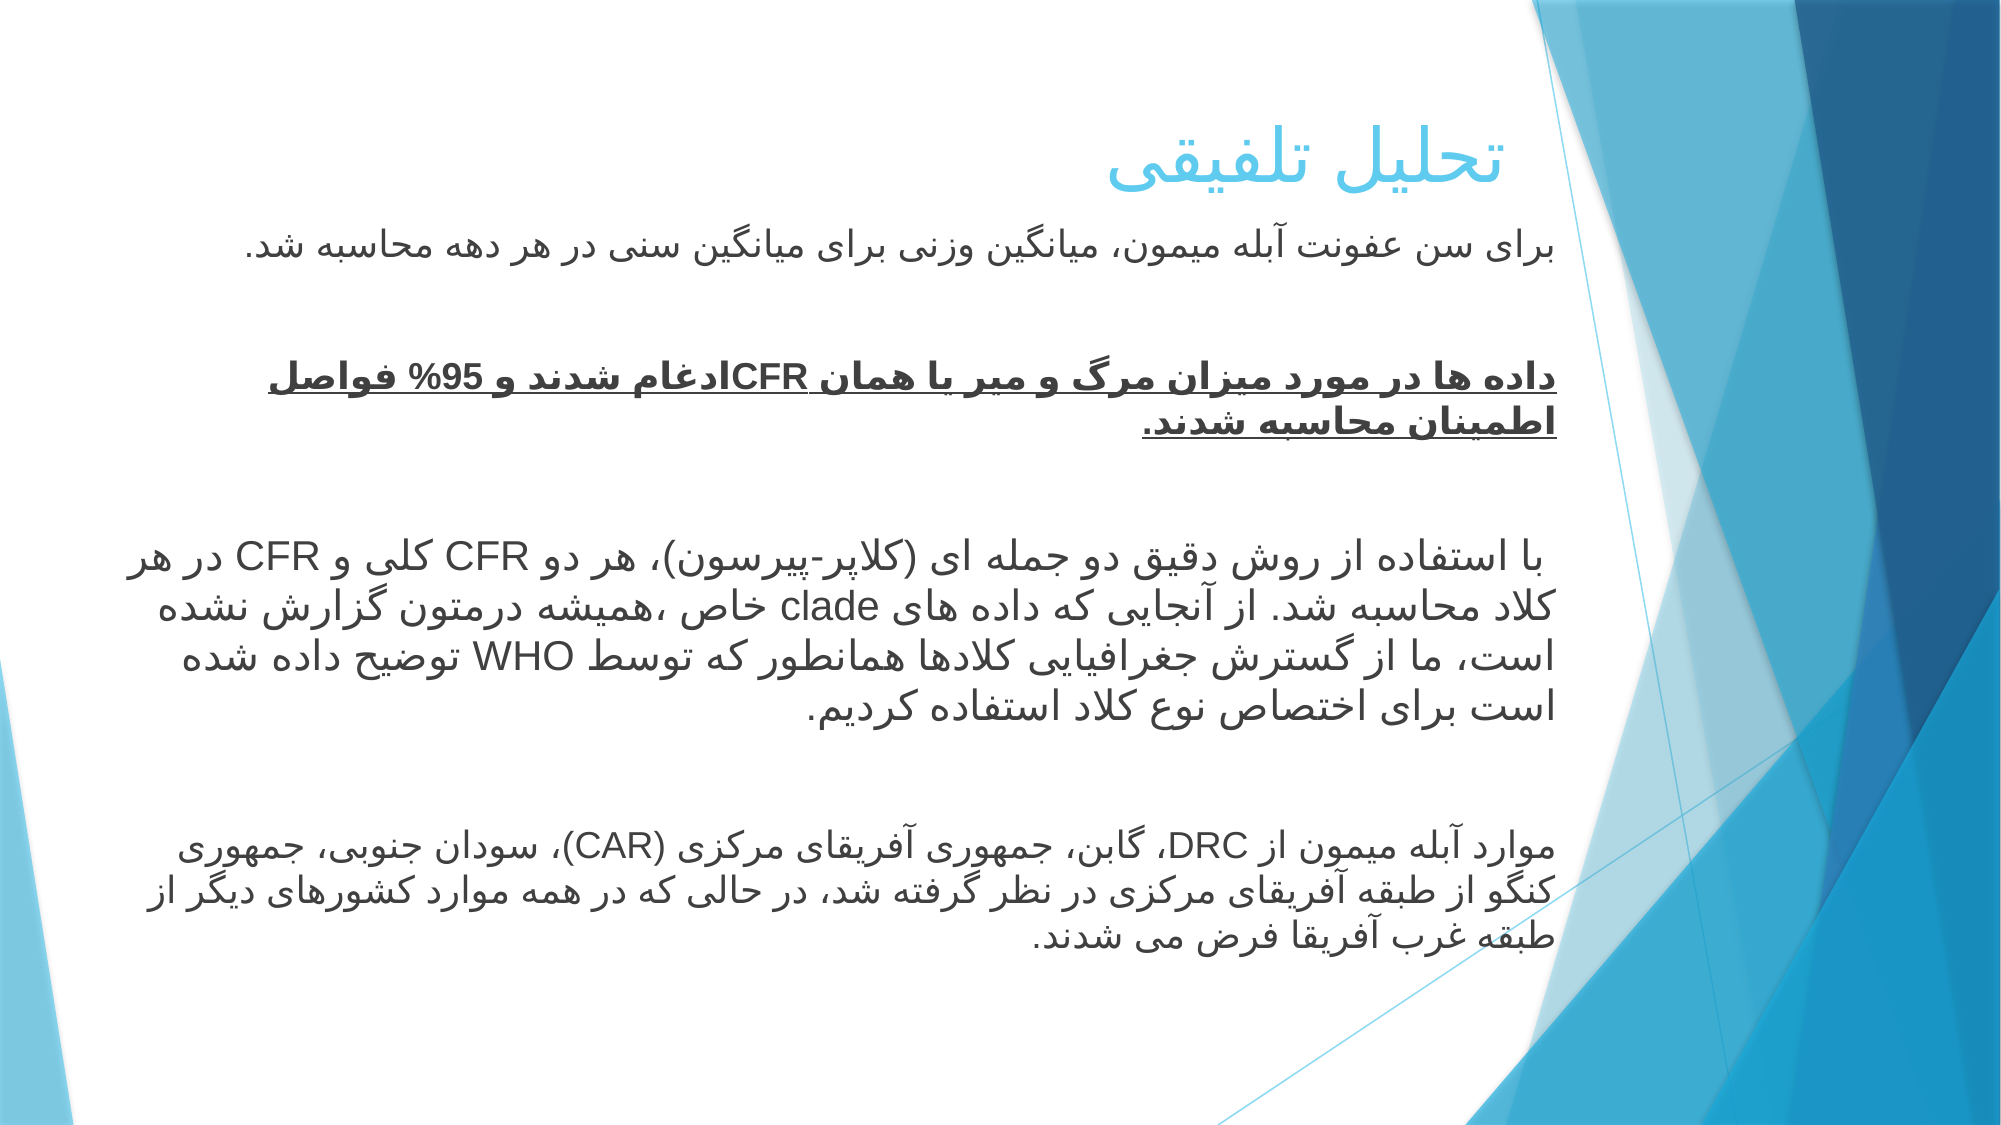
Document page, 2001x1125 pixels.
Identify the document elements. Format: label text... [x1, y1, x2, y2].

list برای سن عفونت آبله میمون، میانگین وزنی برای میانگین سنی در هر دهه محاسبه شد. داده ها در مورد میزان مرگ و میر یا همان CFRادغام شدند و 95% فواصل اطمینان محاسبه شدند. با استفاده از روش دقیق دو جمله ای (کلاپر-پیرسون)، هر دو CFR کلی و CFR در هر کلاد محاسبه شد. از آنجایی که داده های clade خاص ،همیشه درمتون گزارش نشده است، ما از گسترش جغرافیایی کلادها همانطور که توسط WHO توضیح داده شده است برای اختصاص نوع کلاد استفاده کردیم. موارد آبله میمون از DRC، گابن، جمهوری آفریقای مرکزی (CAR)، سودان جنوبی، جمهوری کنگو از طبقه آفریقای مرکزی در نظر گرفته شد، در حالی که در همه موارد کشورهای دیگر از طبقه غرب آفریقا فرض می شدند. [111, 213, 1572, 992]
title تحلیل تلفیقی [111, 99, 1522, 213]
